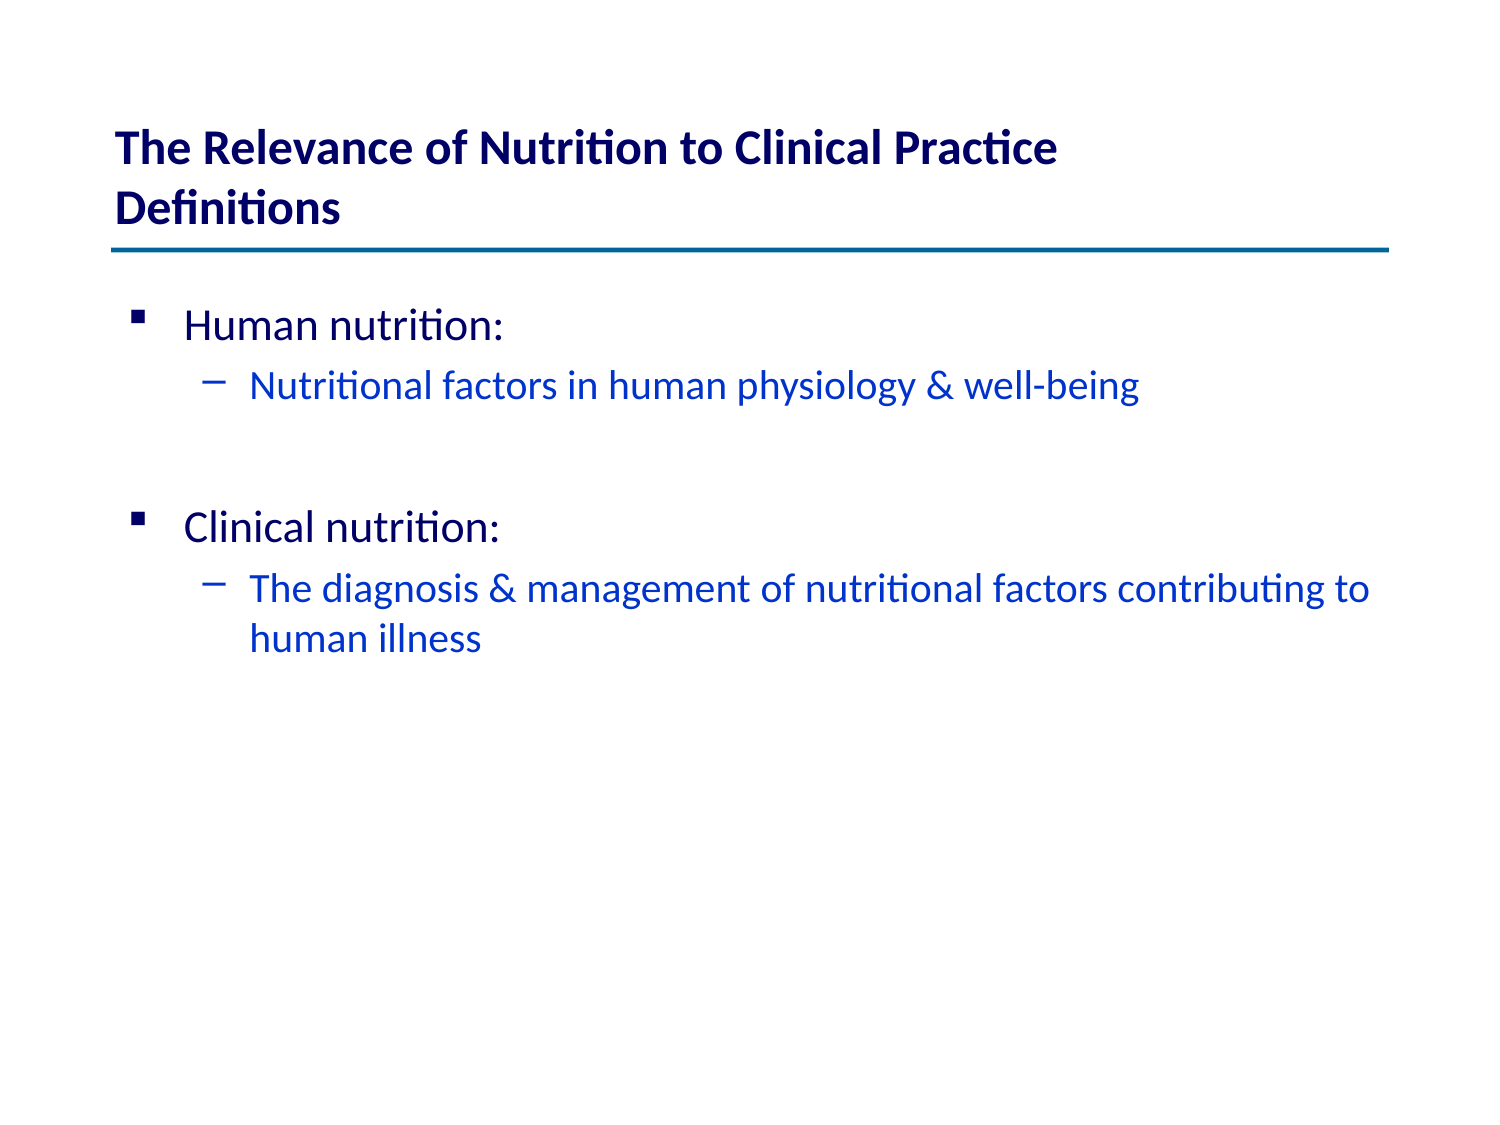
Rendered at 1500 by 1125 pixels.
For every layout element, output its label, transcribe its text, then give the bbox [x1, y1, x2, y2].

list Human nutrition: Nutritional factors in human physiology & well-being Clinical nutrition: The diagnosis & management of nutritional factors contributing to human illness [112, 287, 1388, 1000]
title The Relevance of Nutrition to Clinical Practice Definitions [99, 99, 1413, 250]
